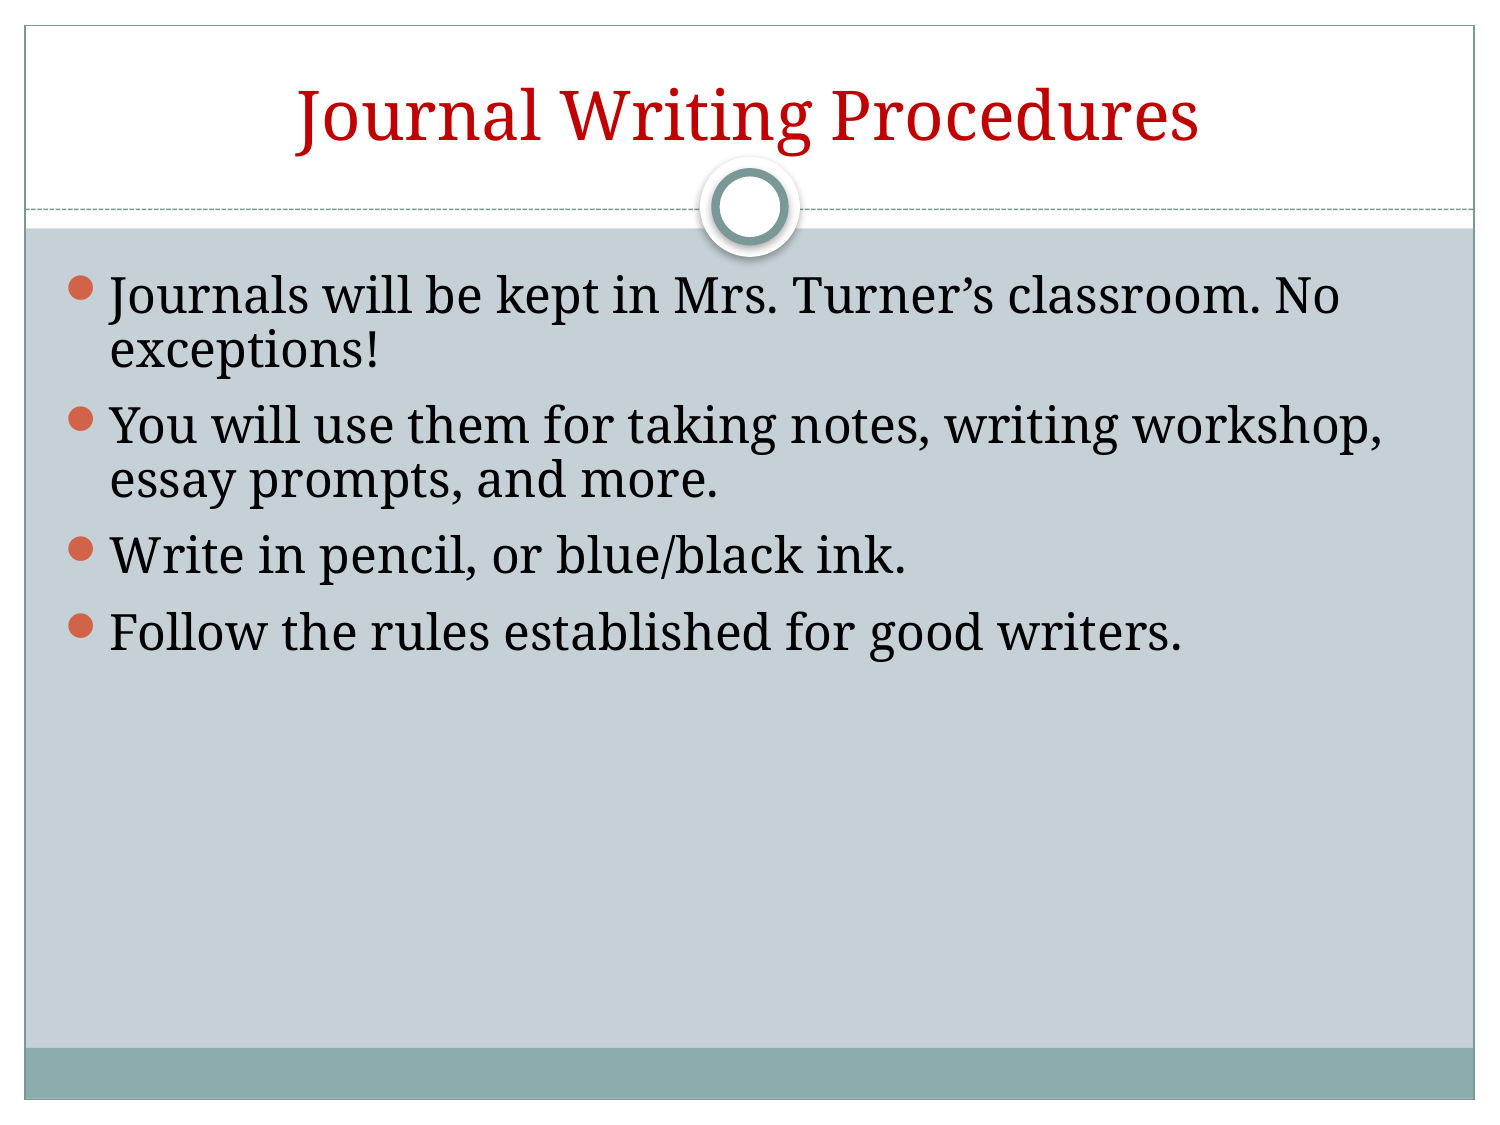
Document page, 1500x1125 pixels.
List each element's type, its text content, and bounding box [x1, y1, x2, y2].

list Journals will be kept in Mrs. Turner’s classroom. No exceptions! You will use them for taking notes, writing workshop, essay prompts, and more. Write in pencil, or blue/black ink. Follow the rules established for good writers. [50, 262, 1450, 1075]
title Journal Writing Procedures [49, 37, 1450, 162]
